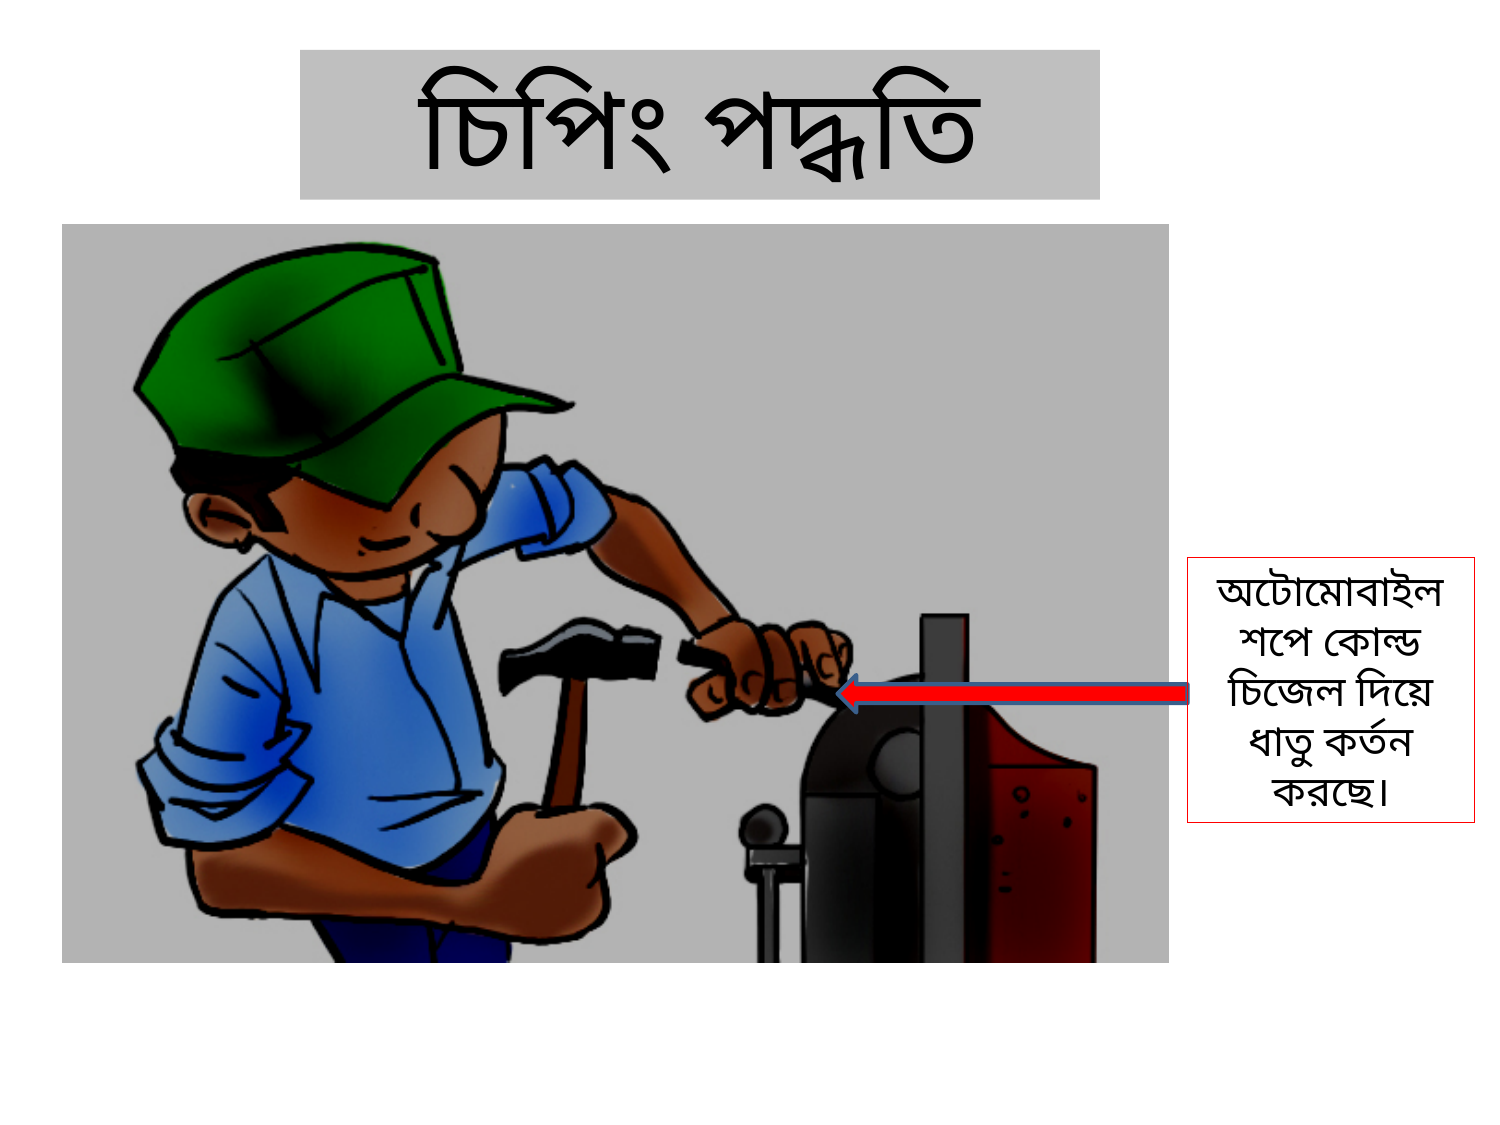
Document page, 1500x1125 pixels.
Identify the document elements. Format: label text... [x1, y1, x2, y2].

picture [62, 224, 1169, 963]
text_box [1173, 682, 1187, 706]
text_box অটোমোবাইল শপে কোল্ড চিজেল দিয়ে ধাতু কর্তন করছে। [1187, 557, 1475, 823]
text_box চিপিং পদ্ধতি [300, 49, 1100, 200]
